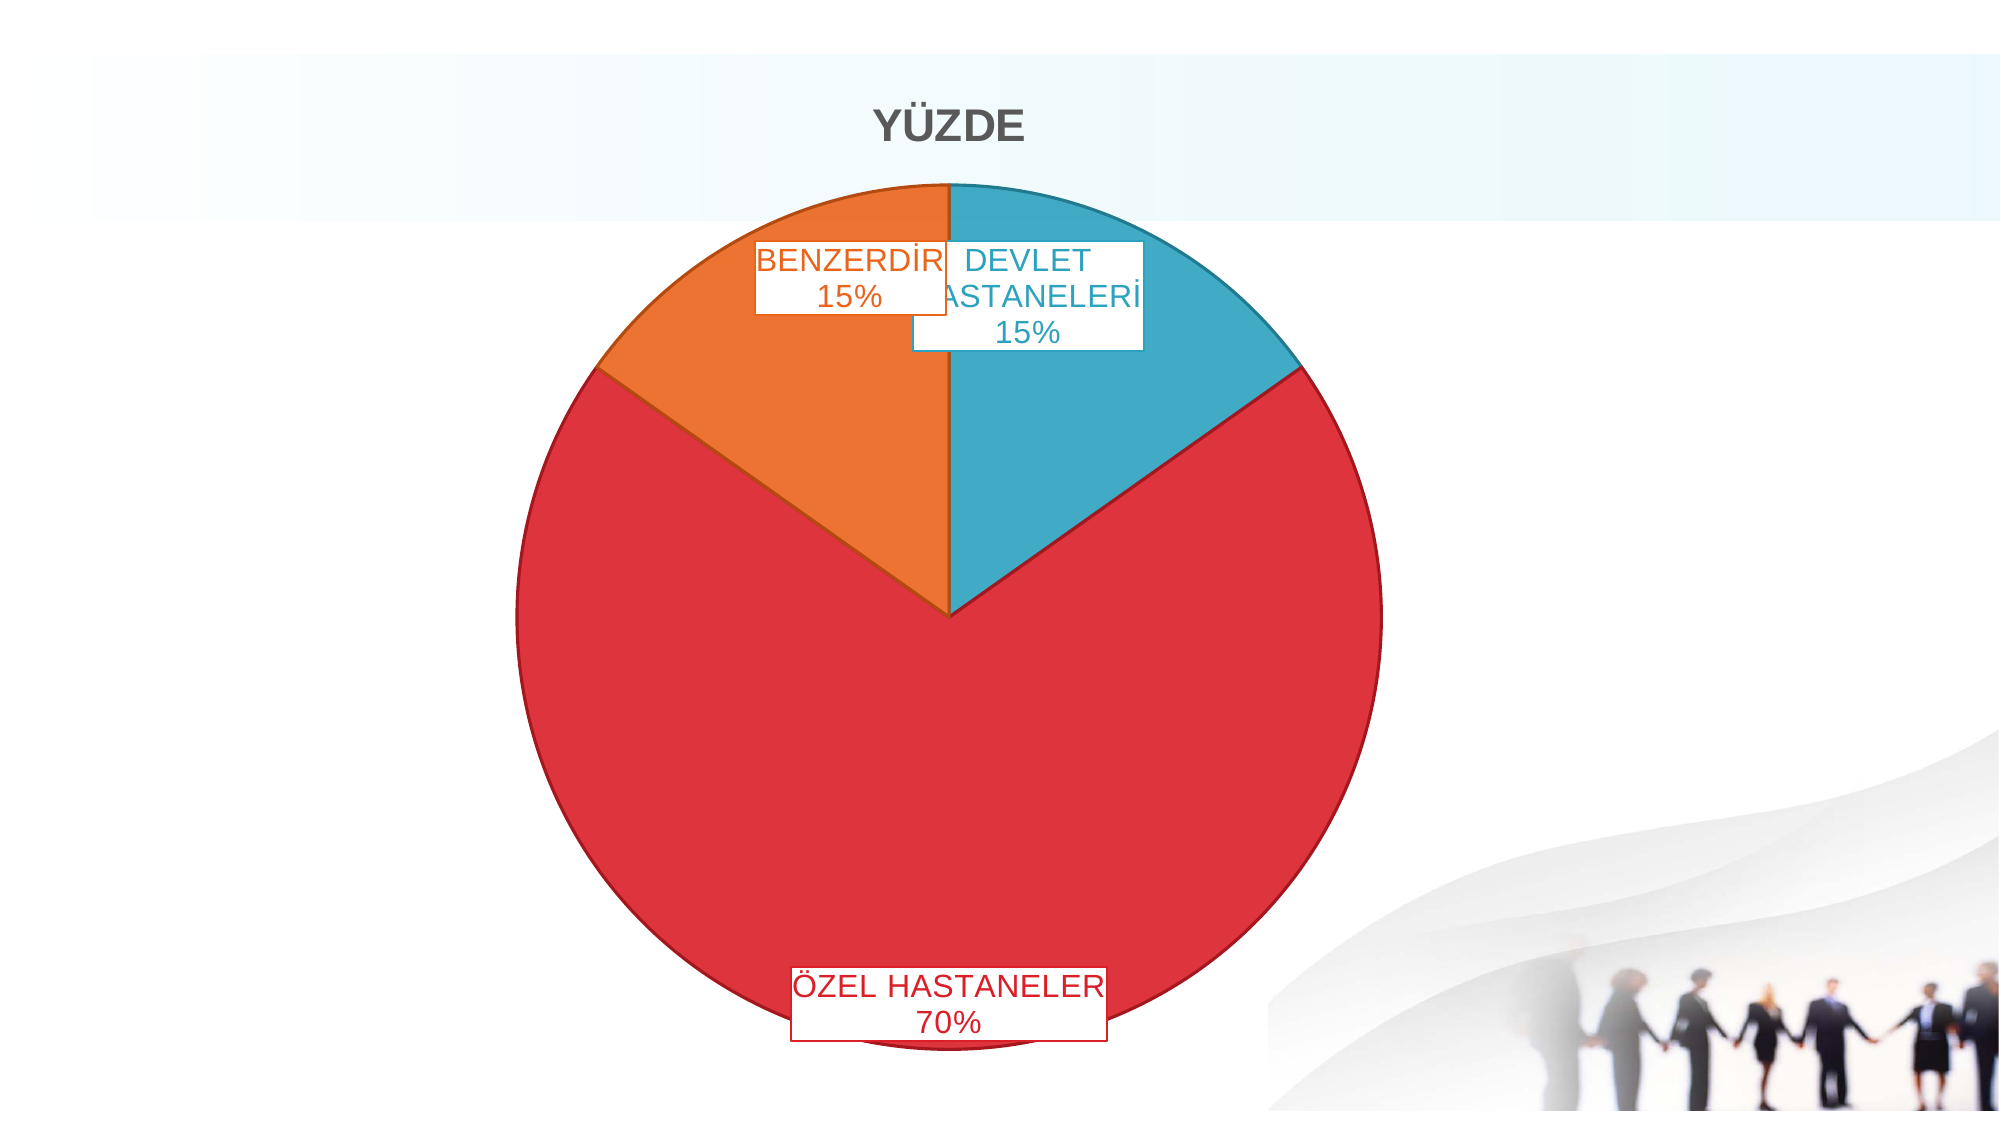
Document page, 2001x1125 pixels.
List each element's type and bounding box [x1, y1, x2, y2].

picture [1268, 728, 1999, 1111]
chart [164, 58, 1734, 1070]
